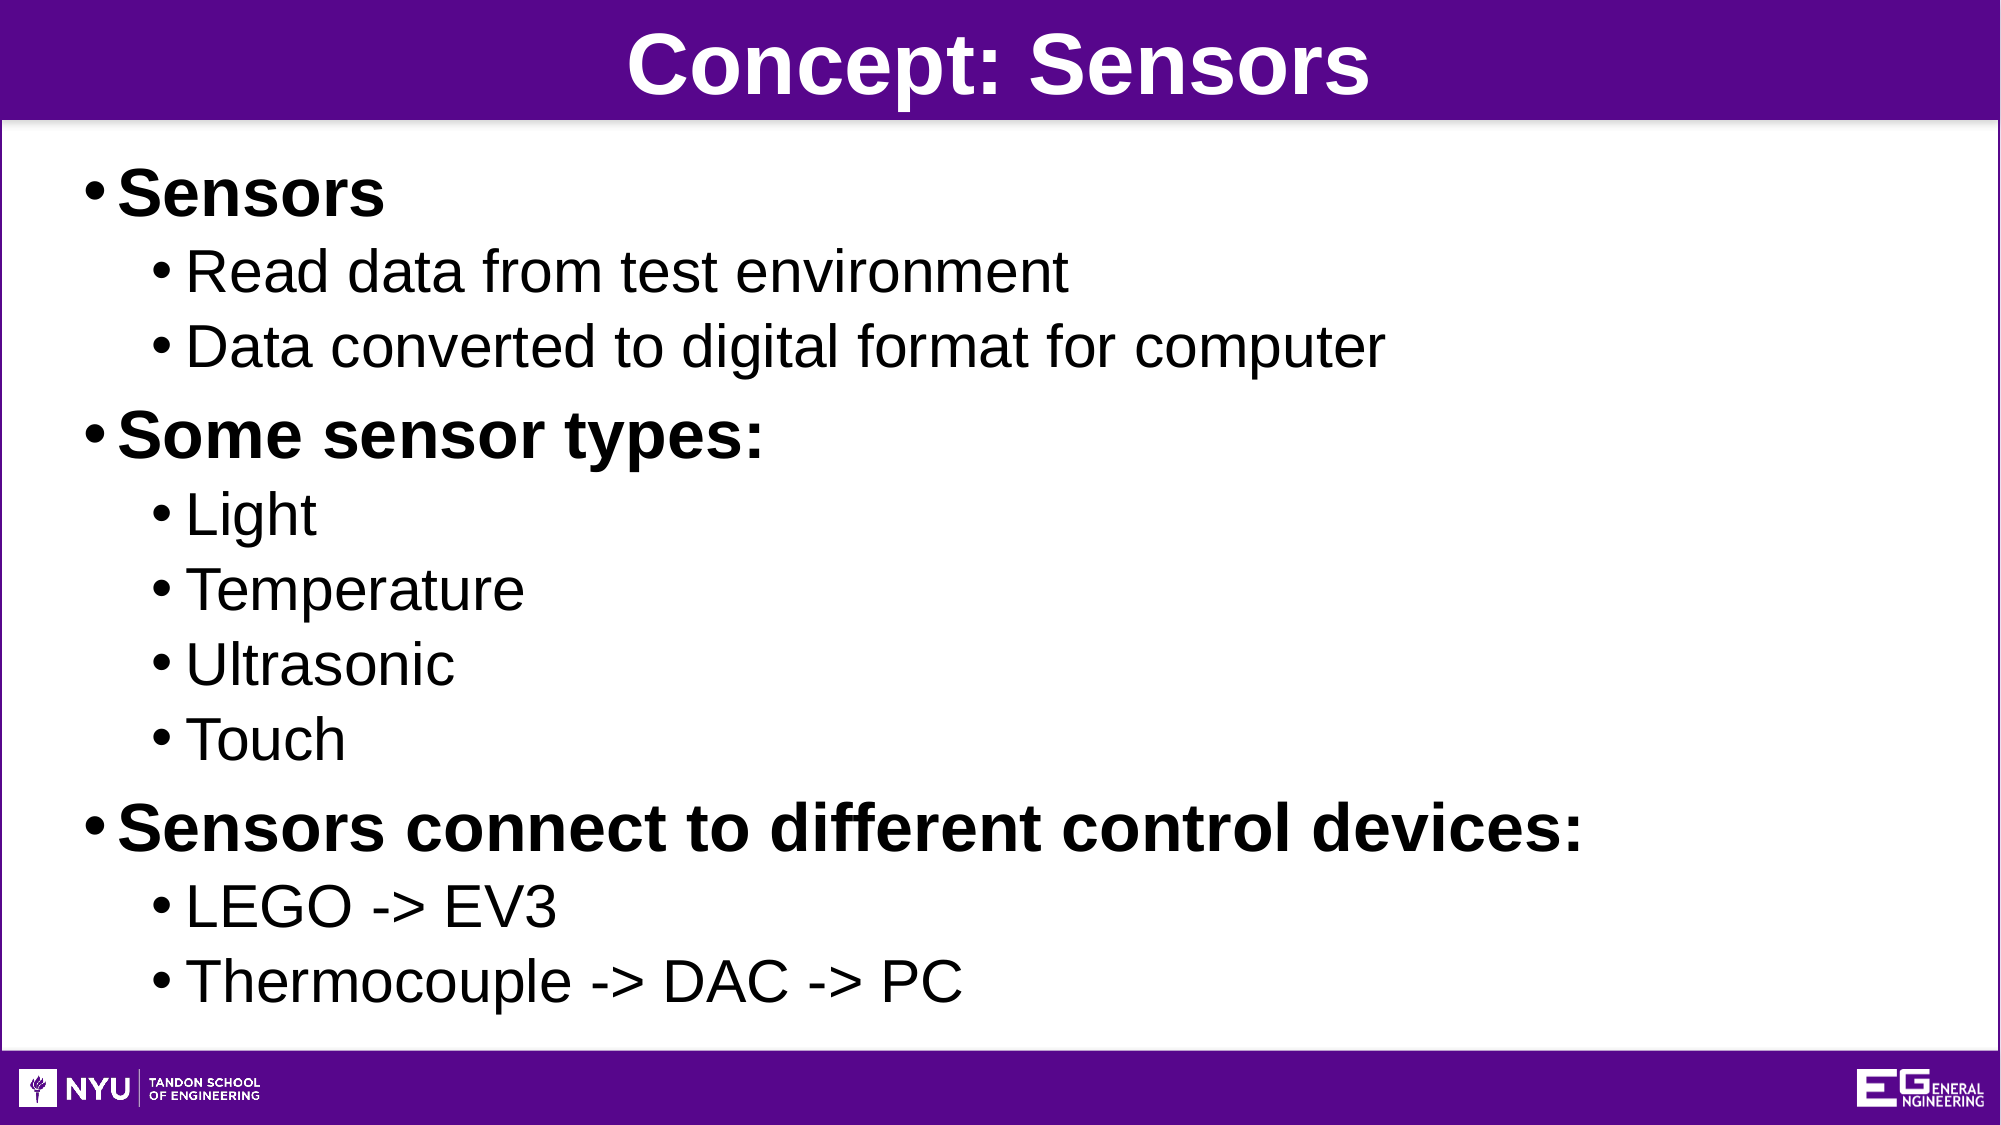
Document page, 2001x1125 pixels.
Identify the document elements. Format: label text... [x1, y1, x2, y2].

picture [1856, 1069, 1984, 1107]
list Concept: Sensors [0, 0, 2000, 120]
list Sensors Read data from test environment Data converted to digital format for computer Some sensor types: Light Temperature Ultrasonic Touch Sensors connect to different control devices: LEGO -> EV3 Thermocouple -> DAC -> PC [0, 149, 2000, 1026]
picture [19, 1069, 260, 1107]
